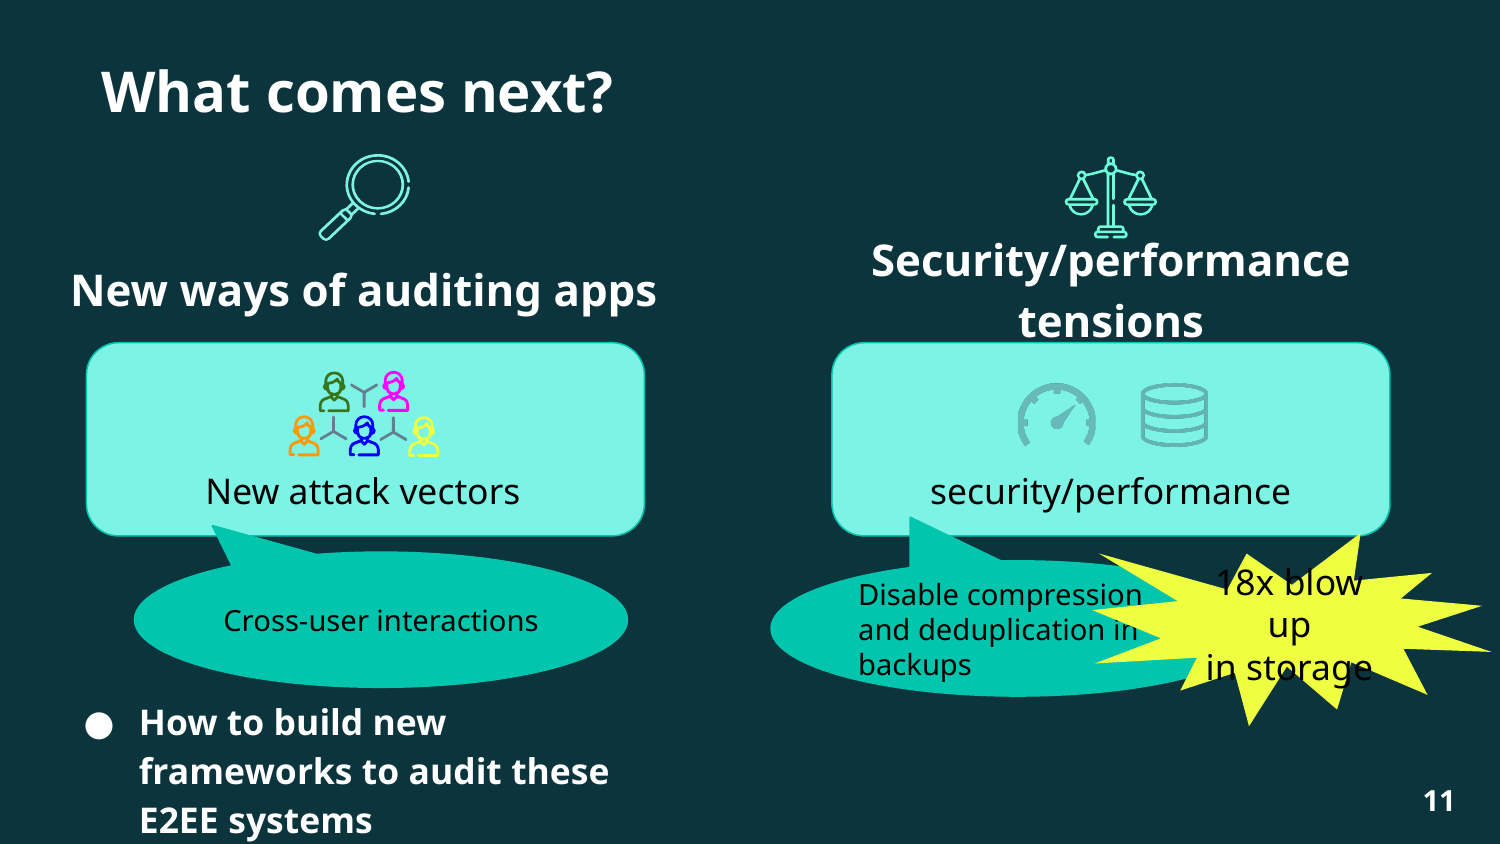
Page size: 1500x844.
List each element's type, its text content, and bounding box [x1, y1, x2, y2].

text_box Cross-user interactions [134, 525, 628, 688]
text_box New attack vectors [86, 342, 645, 536]
picture [1017, 383, 1096, 449]
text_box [288, 371, 348, 457]
text_box Disable compression and deduplication in backups [771, 517, 1196, 697]
text_box 11 [1404, 772, 1483, 826]
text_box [317, 153, 411, 242]
subtitle New ways of auditing apps [27, 244, 701, 327]
text_box [1064, 156, 1157, 239]
text_box security/performance [831, 342, 1390, 536]
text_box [349, 370, 440, 458]
picture [1138, 383, 1209, 449]
text_box How to build new frameworks to audit these E2EE systems [48, 678, 680, 790]
subtitle Security/performance tensions [771, 242, 1451, 329]
title What comes next? [86, 40, 739, 135]
text_box 18x blow up in storage [1092, 533, 1492, 727]
